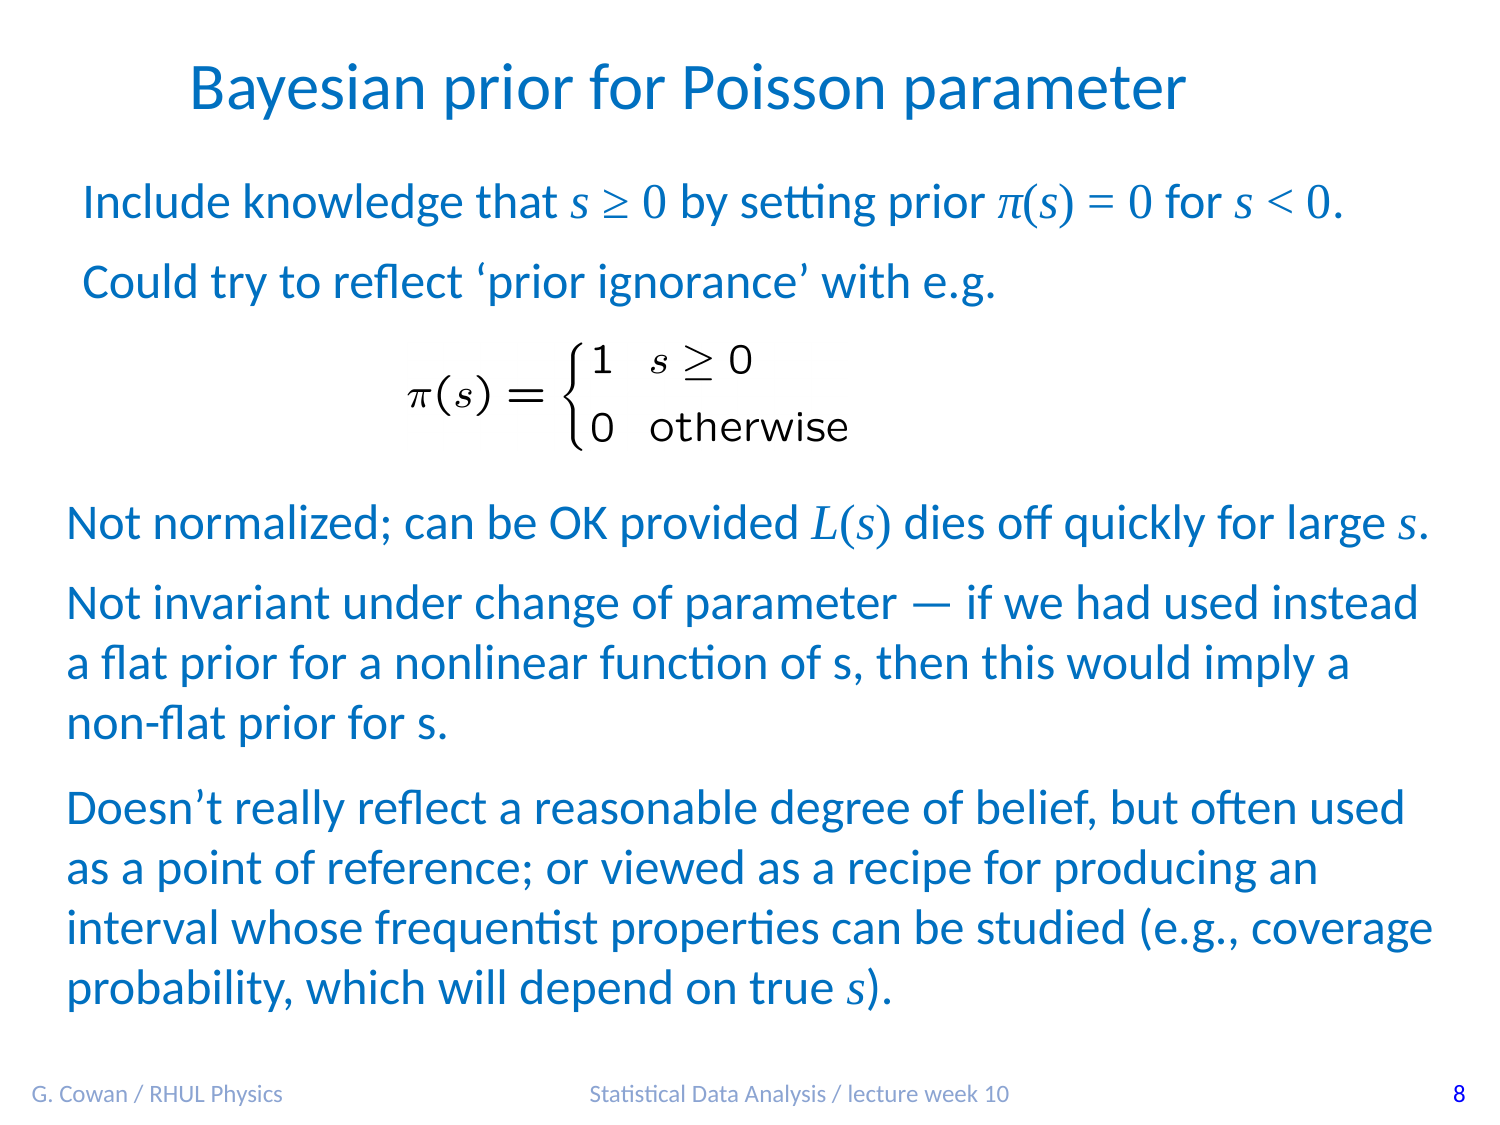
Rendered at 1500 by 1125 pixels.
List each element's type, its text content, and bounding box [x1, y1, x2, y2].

text_box Bayesian prior for Poisson parameter [157, 49, 1221, 117]
picture [407, 342, 848, 451]
slide_number G. Cowan / RHUL Physics [16, 1062, 338, 1123]
text_box Include knowledge that s ≥ 0 by setting prior π(s) = 0 for s < 0. Could try to reflect ‘prior ignorance’ with e.g. [67, 160, 1360, 316]
footer Statistical Data Analysis / lecture week 10 [338, 1062, 1262, 1123]
text_box Not normalized; can be OK provided L(s) dies off quickly for large s. Not invariant under change of parameter — if we had used instead a flat prior for a nonlinear function of s, then this would imply a non-flat prior for s. Doesn’t really reflect a reasonable degree of belief, but often used as a point of reference; or viewed as a recipe for producing an interval whose frequentist properties can be studied (e.g., coverage probability, which will depend on true s). [51, 482, 1455, 1022]
slide_number 8 [1262, 1062, 1481, 1123]
